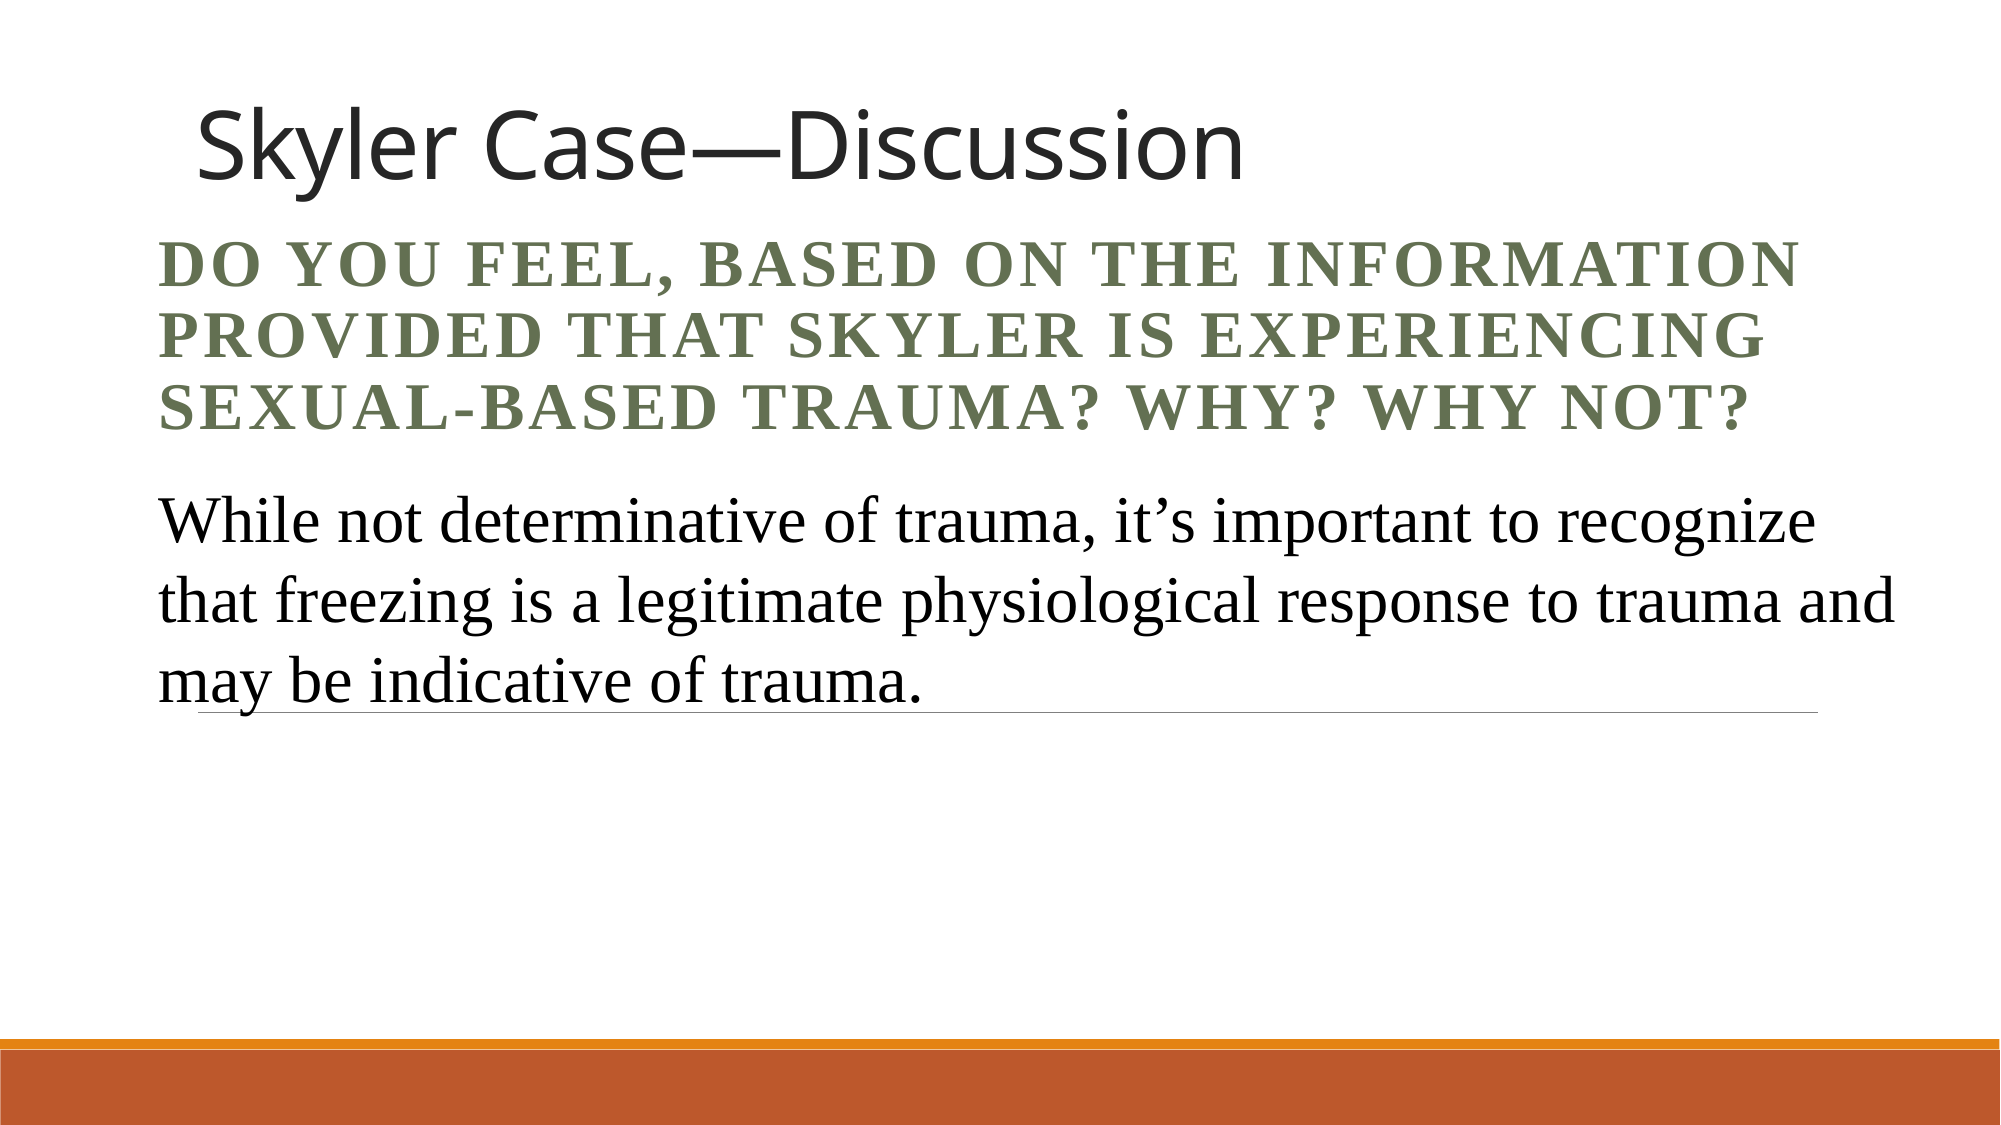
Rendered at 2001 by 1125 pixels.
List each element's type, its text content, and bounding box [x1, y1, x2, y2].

text_box While not determinative of trauma, it’s important to recognize that freezing is a legitimate physiological response to trauma and may be indicative of trauma. [143, 468, 1930, 803]
title Skyler Case—Discussion [180, 92, 1830, 207]
subtitle Do you feel, based on the information provided that Skyler is experiencing sexual-based trauma? Why? Why not? [143, 220, 1915, 409]
